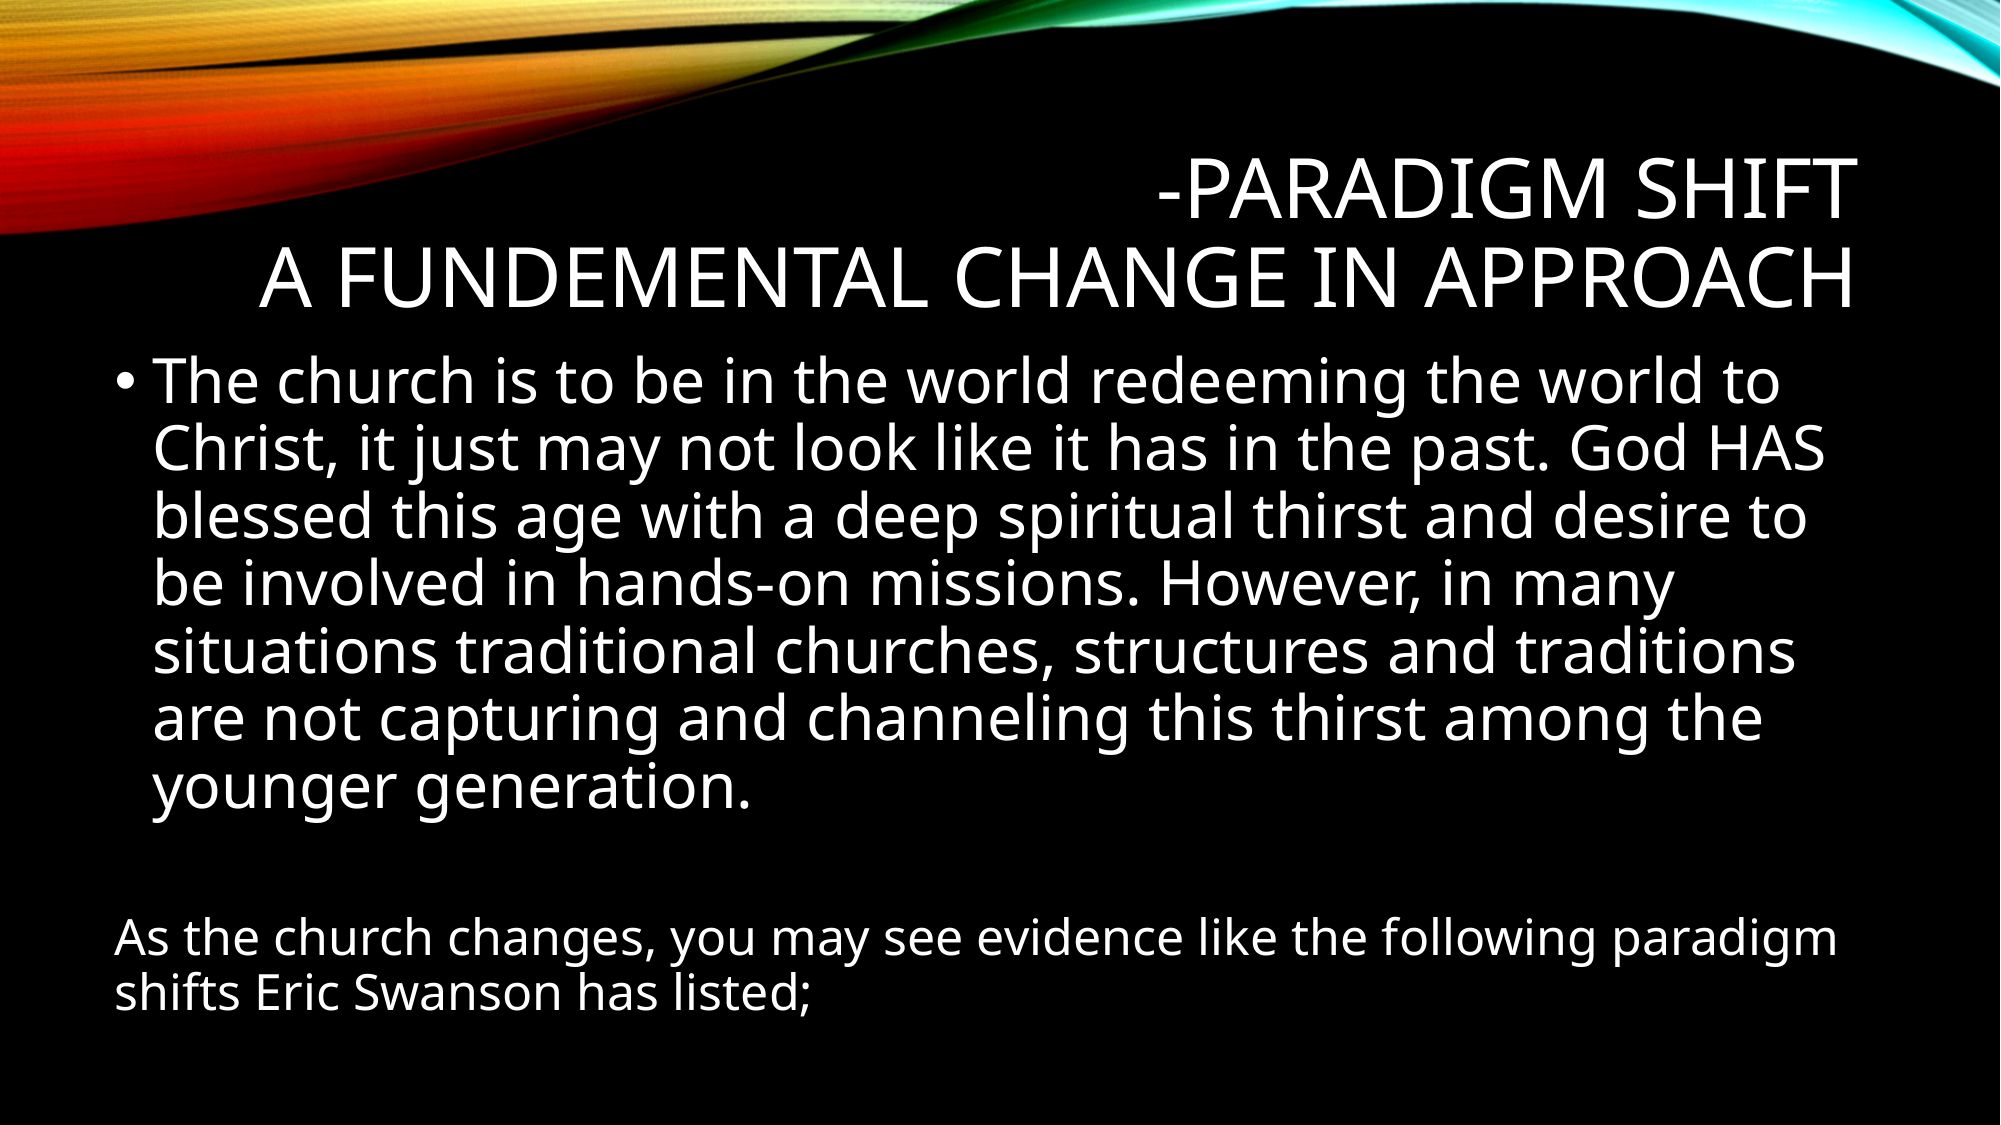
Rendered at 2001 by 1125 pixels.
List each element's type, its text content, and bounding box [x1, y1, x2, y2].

list The church is to be in the world redeeming the world to Christ, it just may not look like it has in the past. God HAS blessed this age with a deep spiritual thirst and desire to be involved in hands-on missions. However, in many situations traditional churches, structures and traditions are not capturing and channeling this thirst among the younger generation. As the church changes, you may see evidence like the following paradigm shifts Eric Swanson has listed; [99, 342, 1875, 1082]
picture [0, 0, 2000, 237]
title -PARADIGM SHIFT A FUNDEMENTAL CHANGE IN APPROACH [234, 129, 1875, 342]
